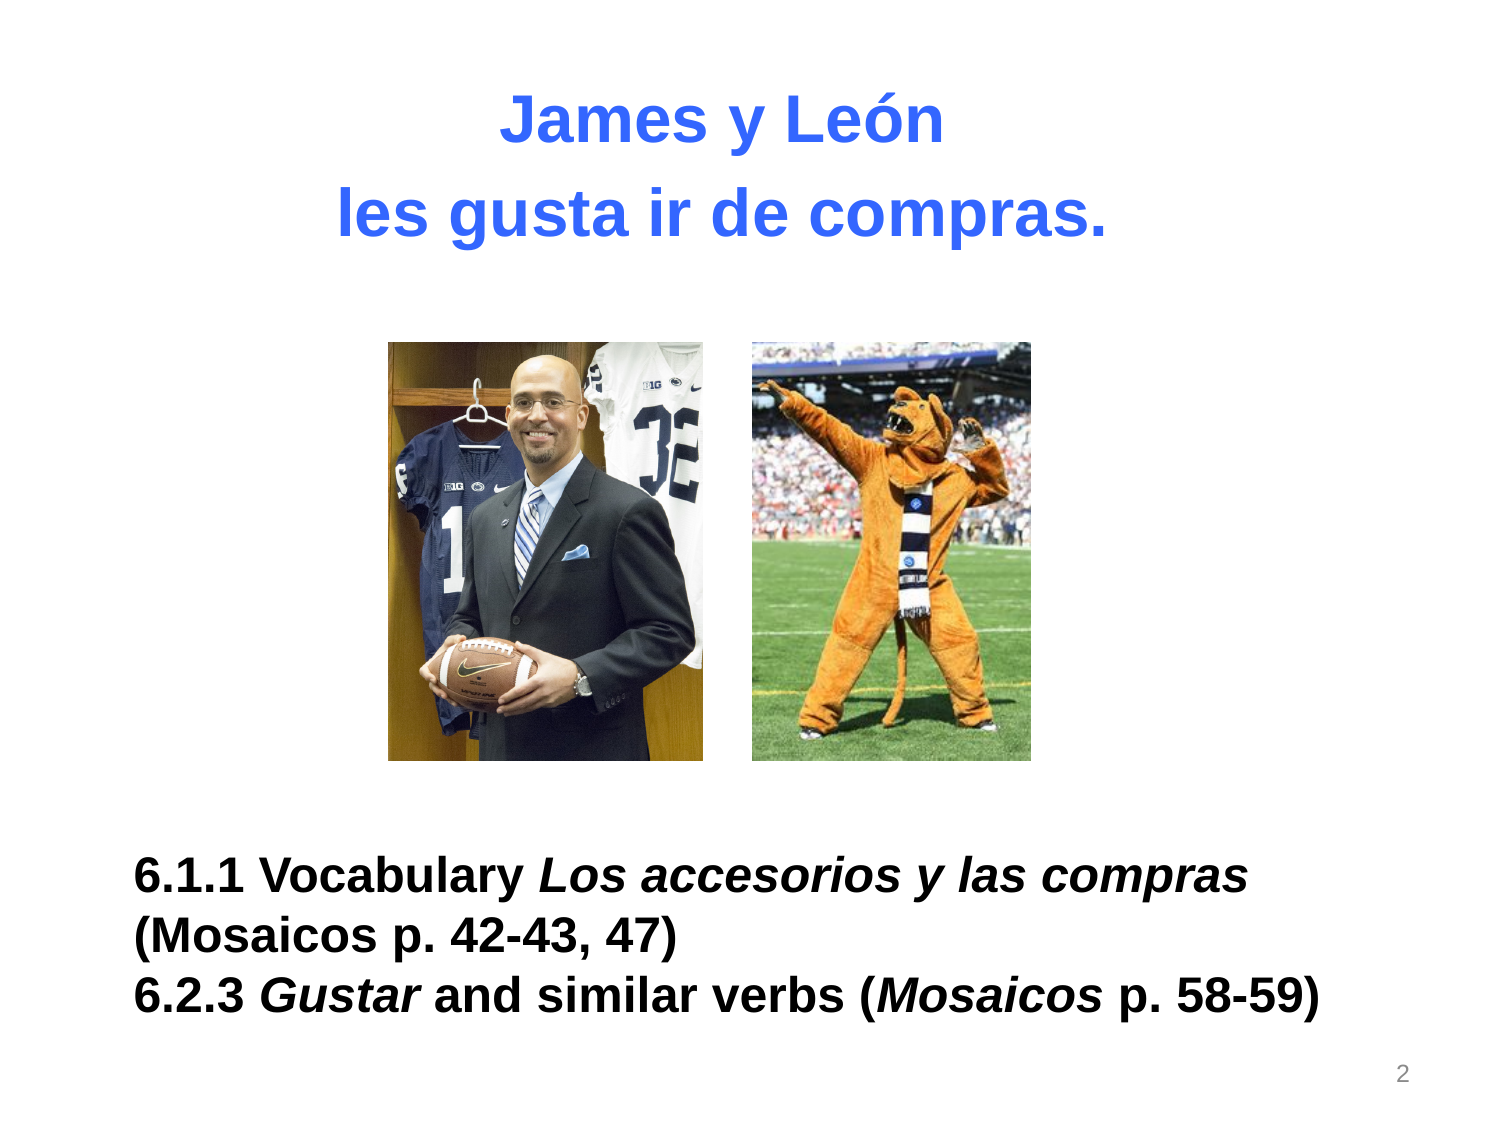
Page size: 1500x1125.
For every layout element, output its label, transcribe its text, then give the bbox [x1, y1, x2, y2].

picture [388, 342, 703, 762]
picture [751, 342, 1032, 762]
slide_number 2 [1074, 1042, 1425, 1103]
title 6.1.1 Vocabulary Los accesorios y las compras (Mosaicos p. 42-43, 47) 6.2.3 Gustar and similar verbs (Mosaicos p. 58-59) [118, 834, 1427, 1059]
list James y León les gusta ir de compras. [94, 65, 1370, 258]
